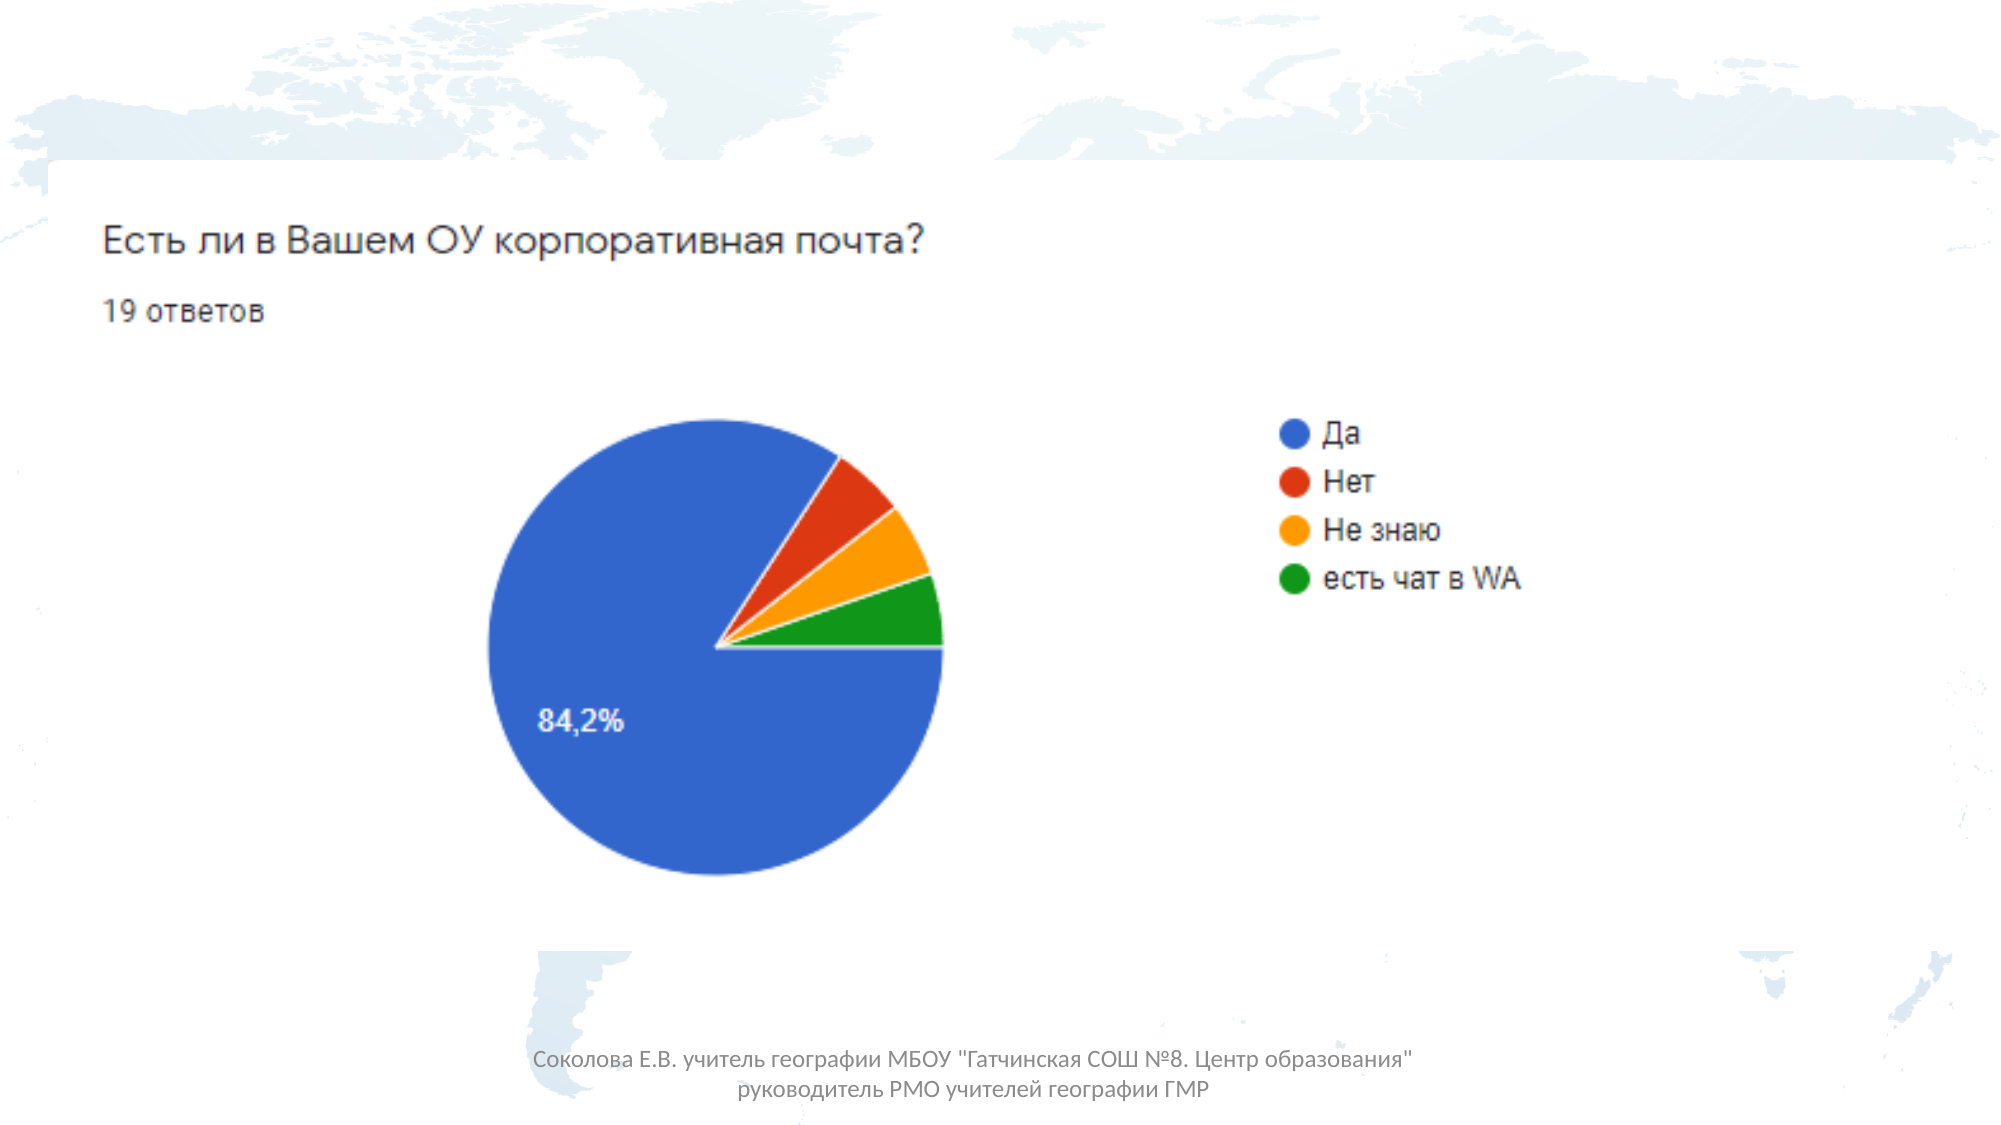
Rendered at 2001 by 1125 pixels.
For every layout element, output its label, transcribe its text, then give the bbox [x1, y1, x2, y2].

footer Соколова Е.В. учитель географии МБОУ "Гатчинская СОШ №8. Центр образования" руководитель РМО учителей географии ГМР [502, 1042, 1445, 1103]
picture [47, 160, 1946, 951]
